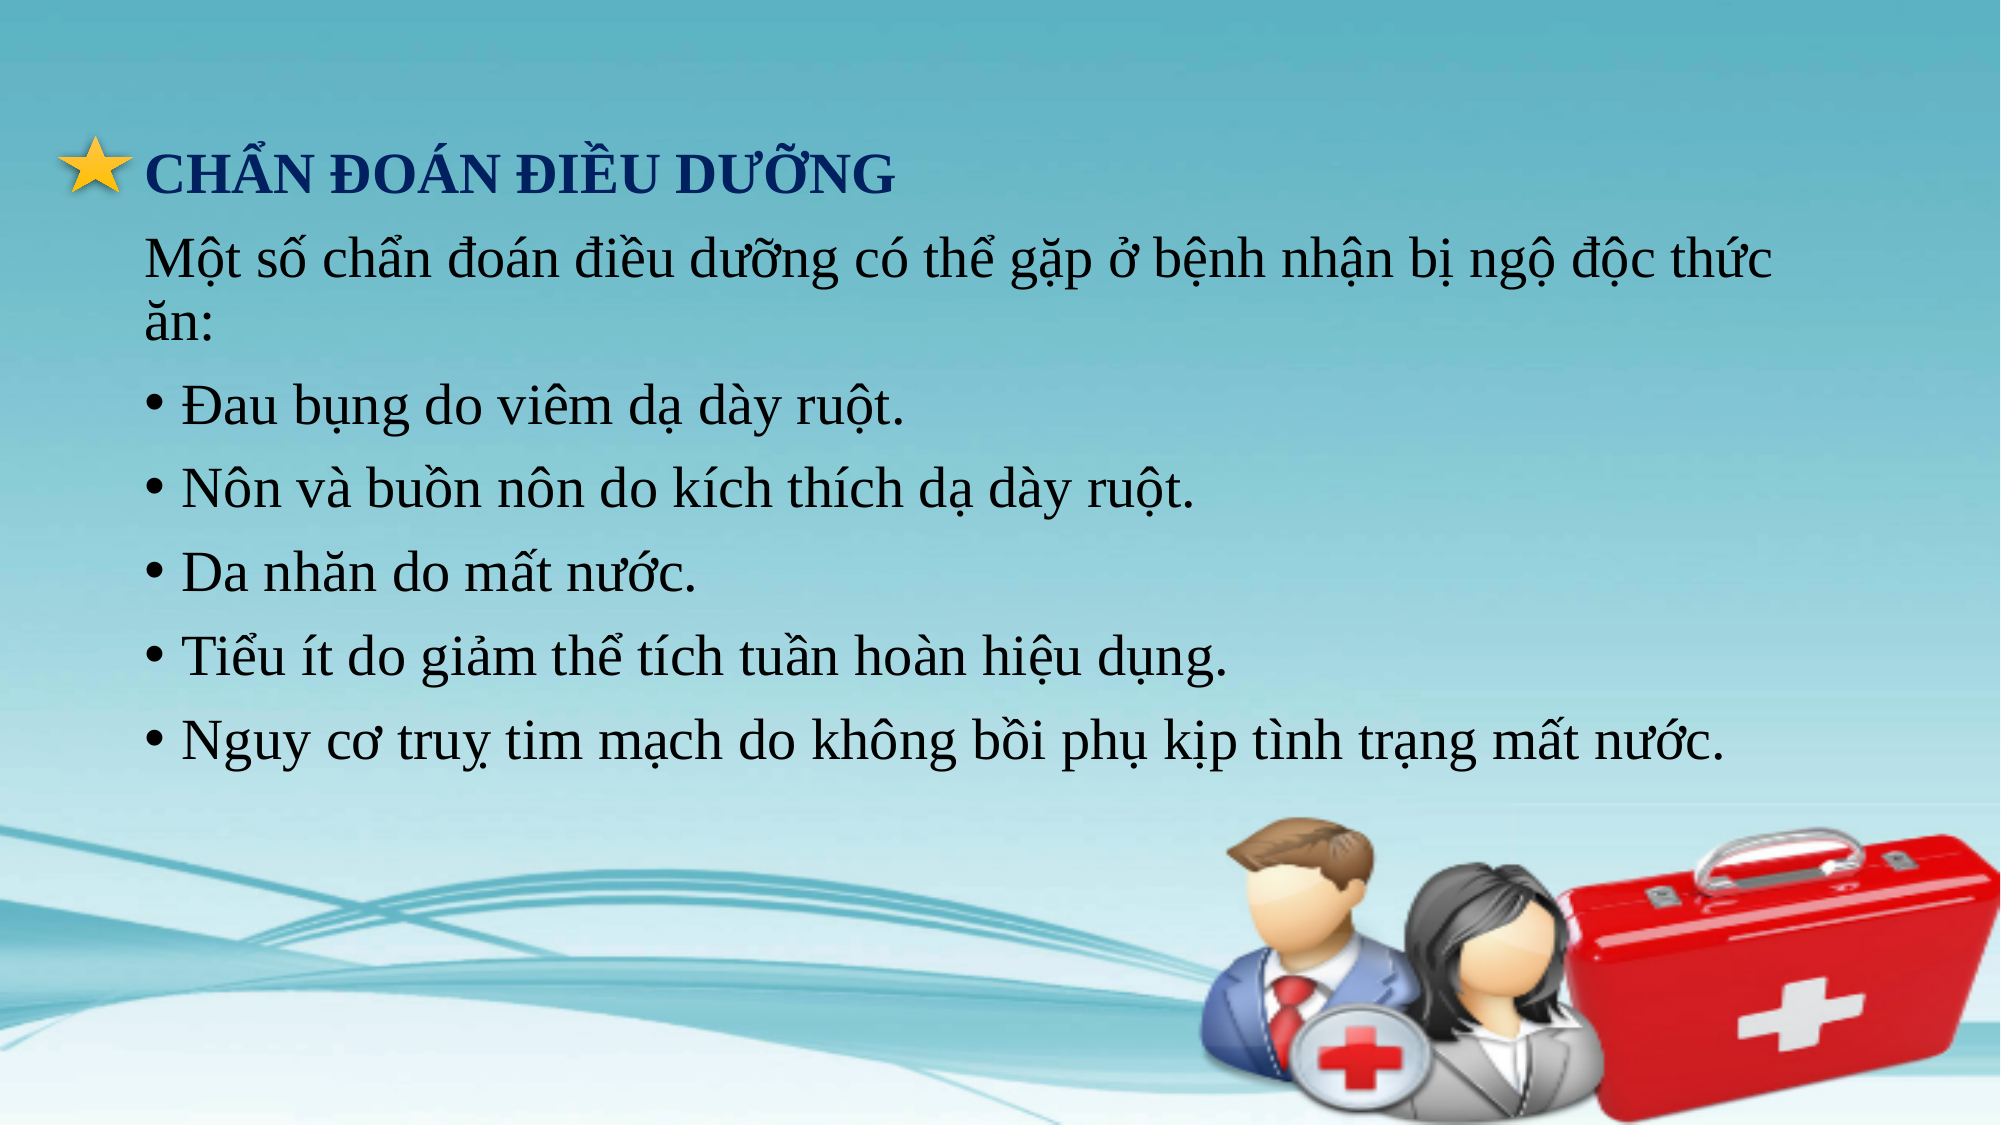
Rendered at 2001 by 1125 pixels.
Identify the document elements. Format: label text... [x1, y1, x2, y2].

picture [0, 0, 2001, 1125]
list CHẨN ĐOÁN ĐIỀU DƯỠNG Một số chẩn đoán điều dưỡng có thể gặp ở bệnh nhận bị ngộ độc thức ăn: Đau bụng do viêm dạ dày ruột. Nôn và buồn nôn do kích thích dạ dày ruột. Da nhăn do mất nước. Tiểu ít do giảm thể tích tuần hoàn hiệu dụng. Nguy cơ truỵ tim mạch do không bồi phụ kịp tình trạng mất nước. [129, 135, 1855, 850]
text_box [58, 135, 134, 192]
